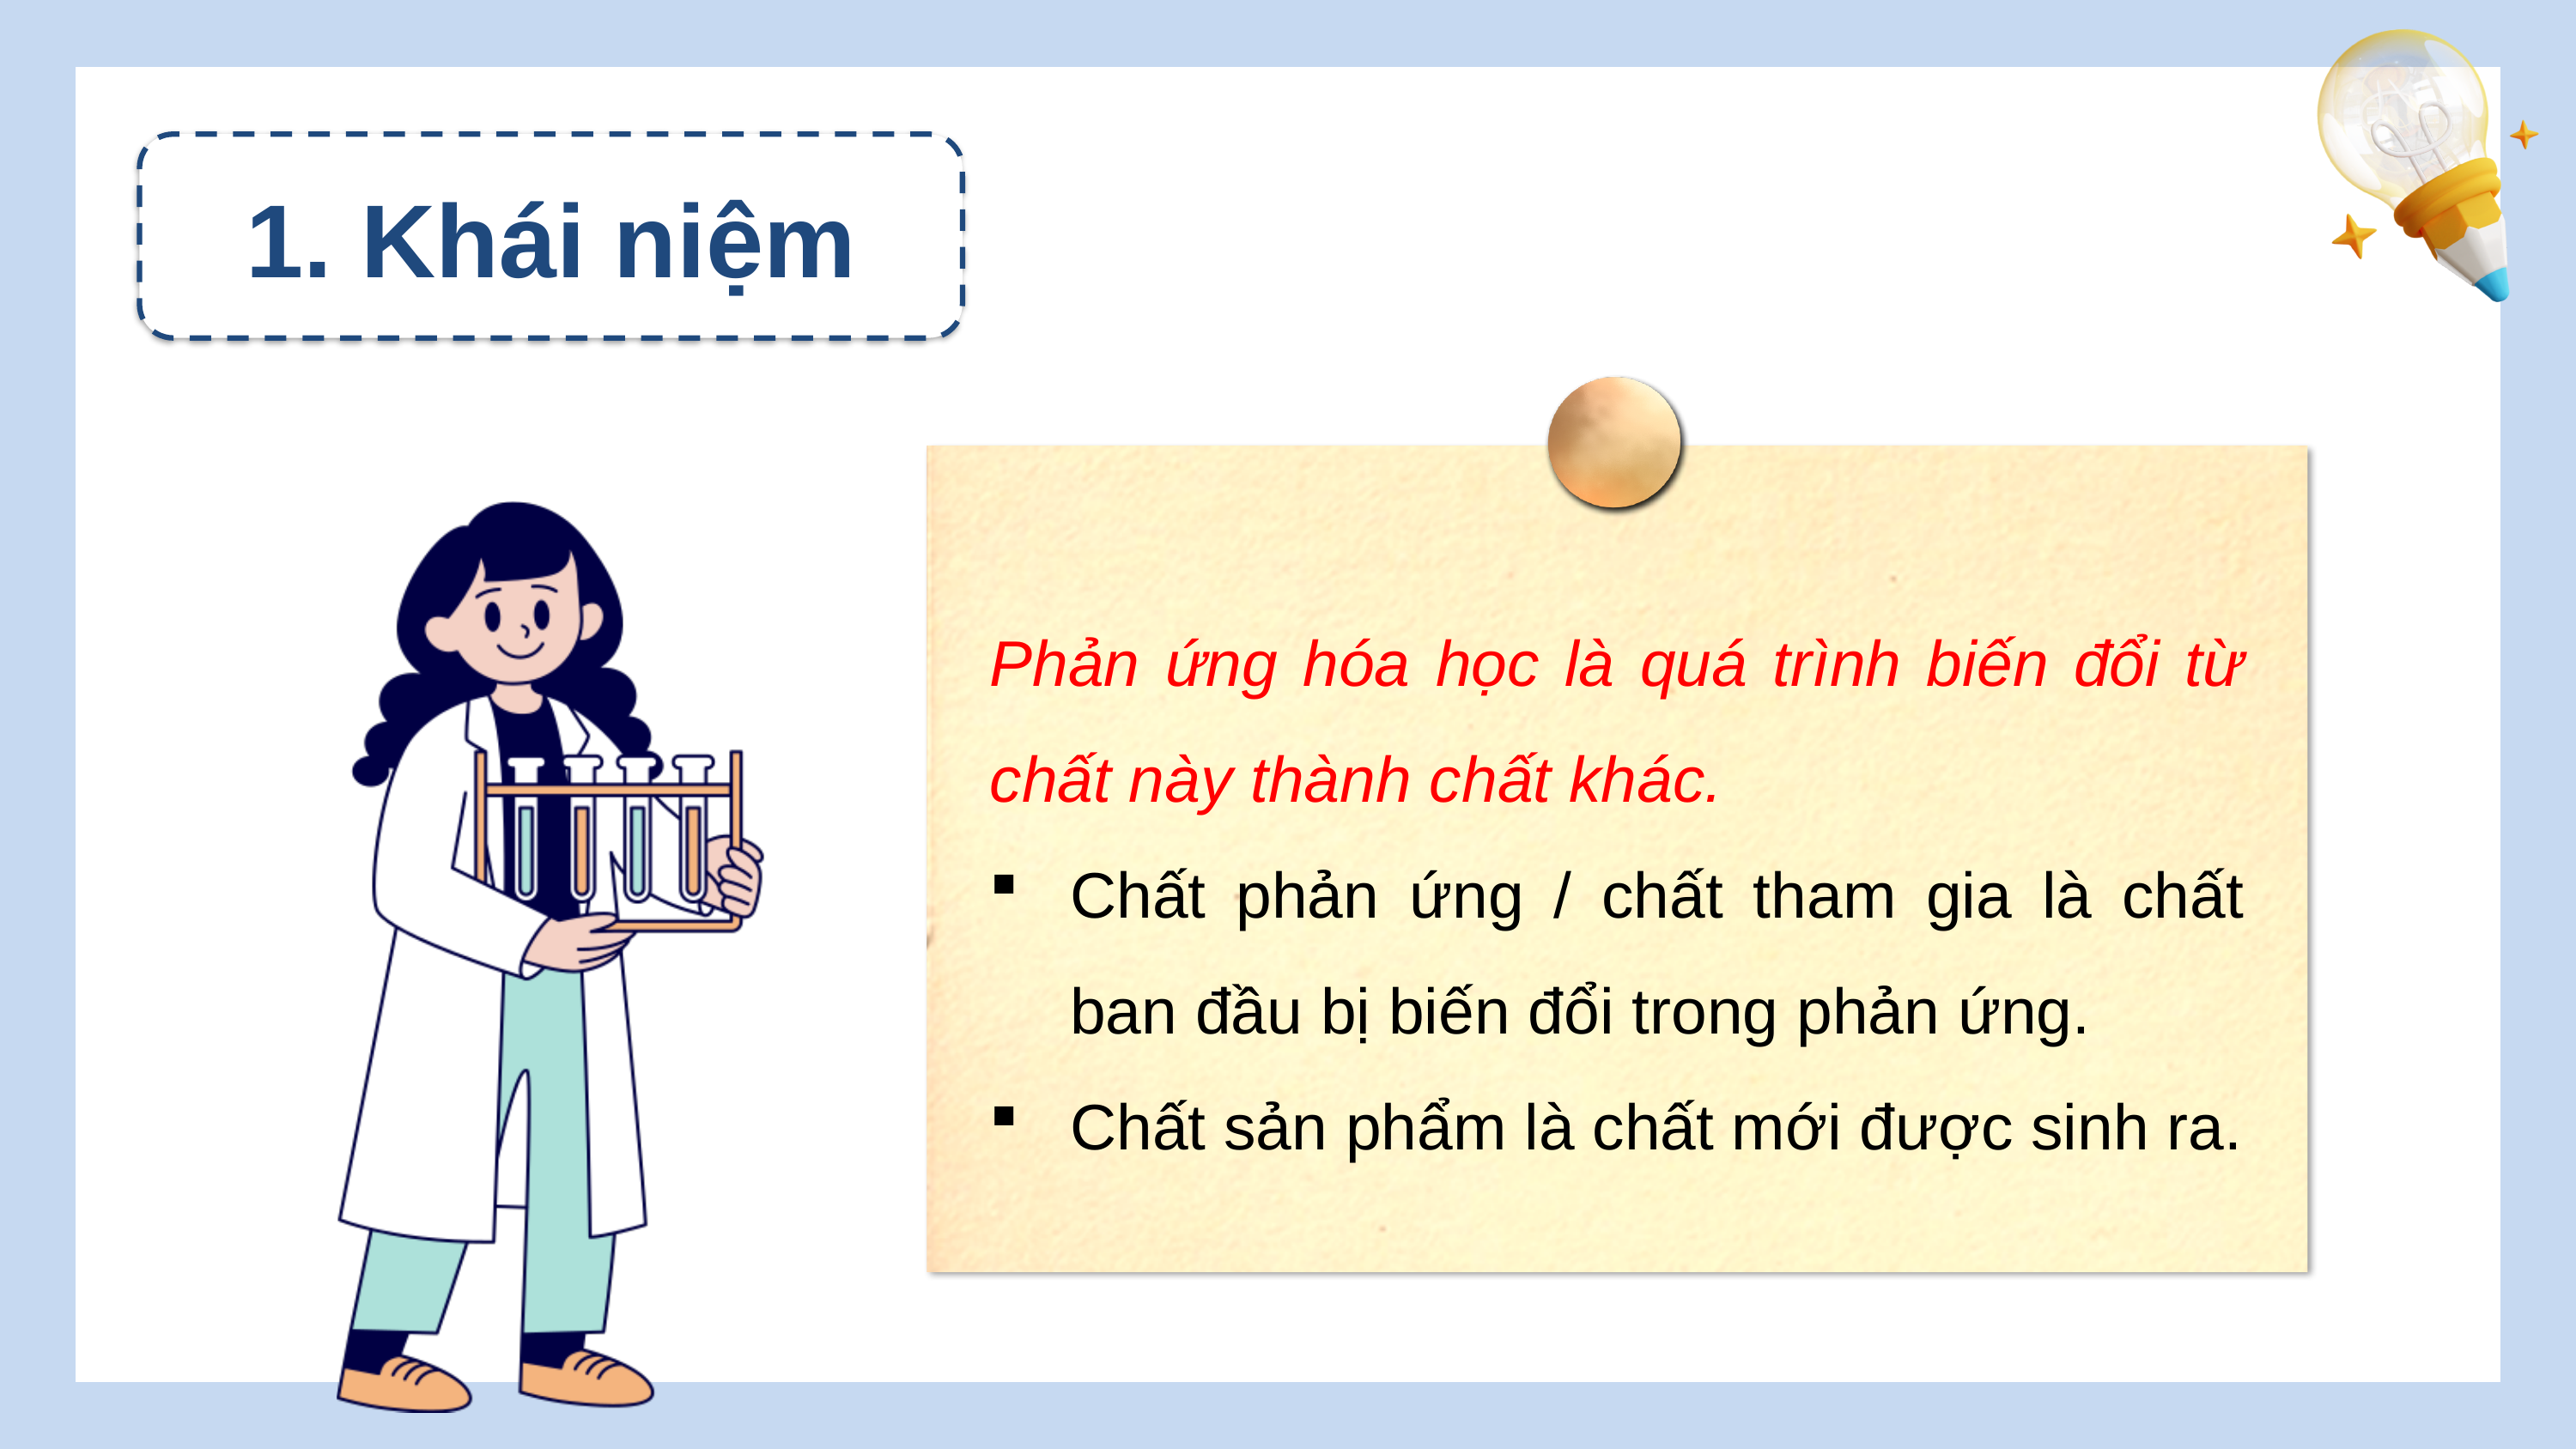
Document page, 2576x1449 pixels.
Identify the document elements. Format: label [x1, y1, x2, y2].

picture [2310, 17, 2555, 307]
text_box [76, 66, 2500, 1382]
text_box [927, 373, 2308, 1272]
picture [336, 500, 766, 1413]
